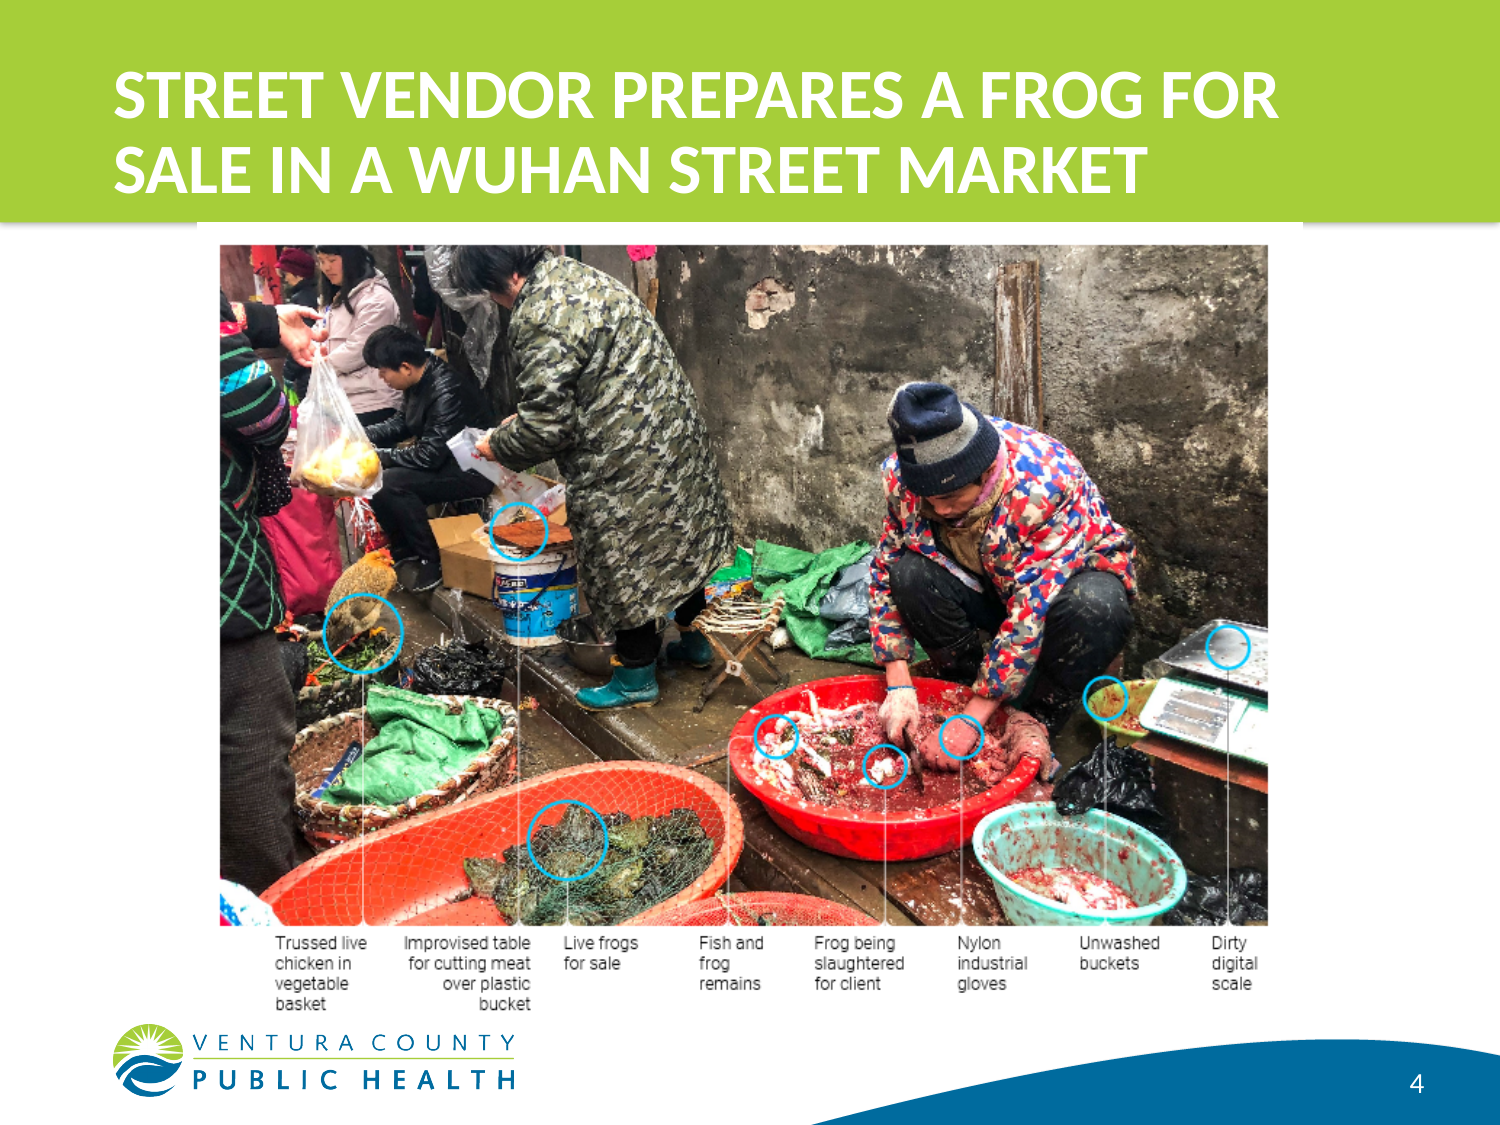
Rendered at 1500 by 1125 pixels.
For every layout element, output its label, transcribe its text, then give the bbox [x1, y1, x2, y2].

title STREET VENDOR PREPARES A FROG FOR SALE IN A WUHAN STREET MARKET [113, 46, 1388, 220]
picture [0, 223, 1500, 1125]
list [197, 221, 1304, 1022]
